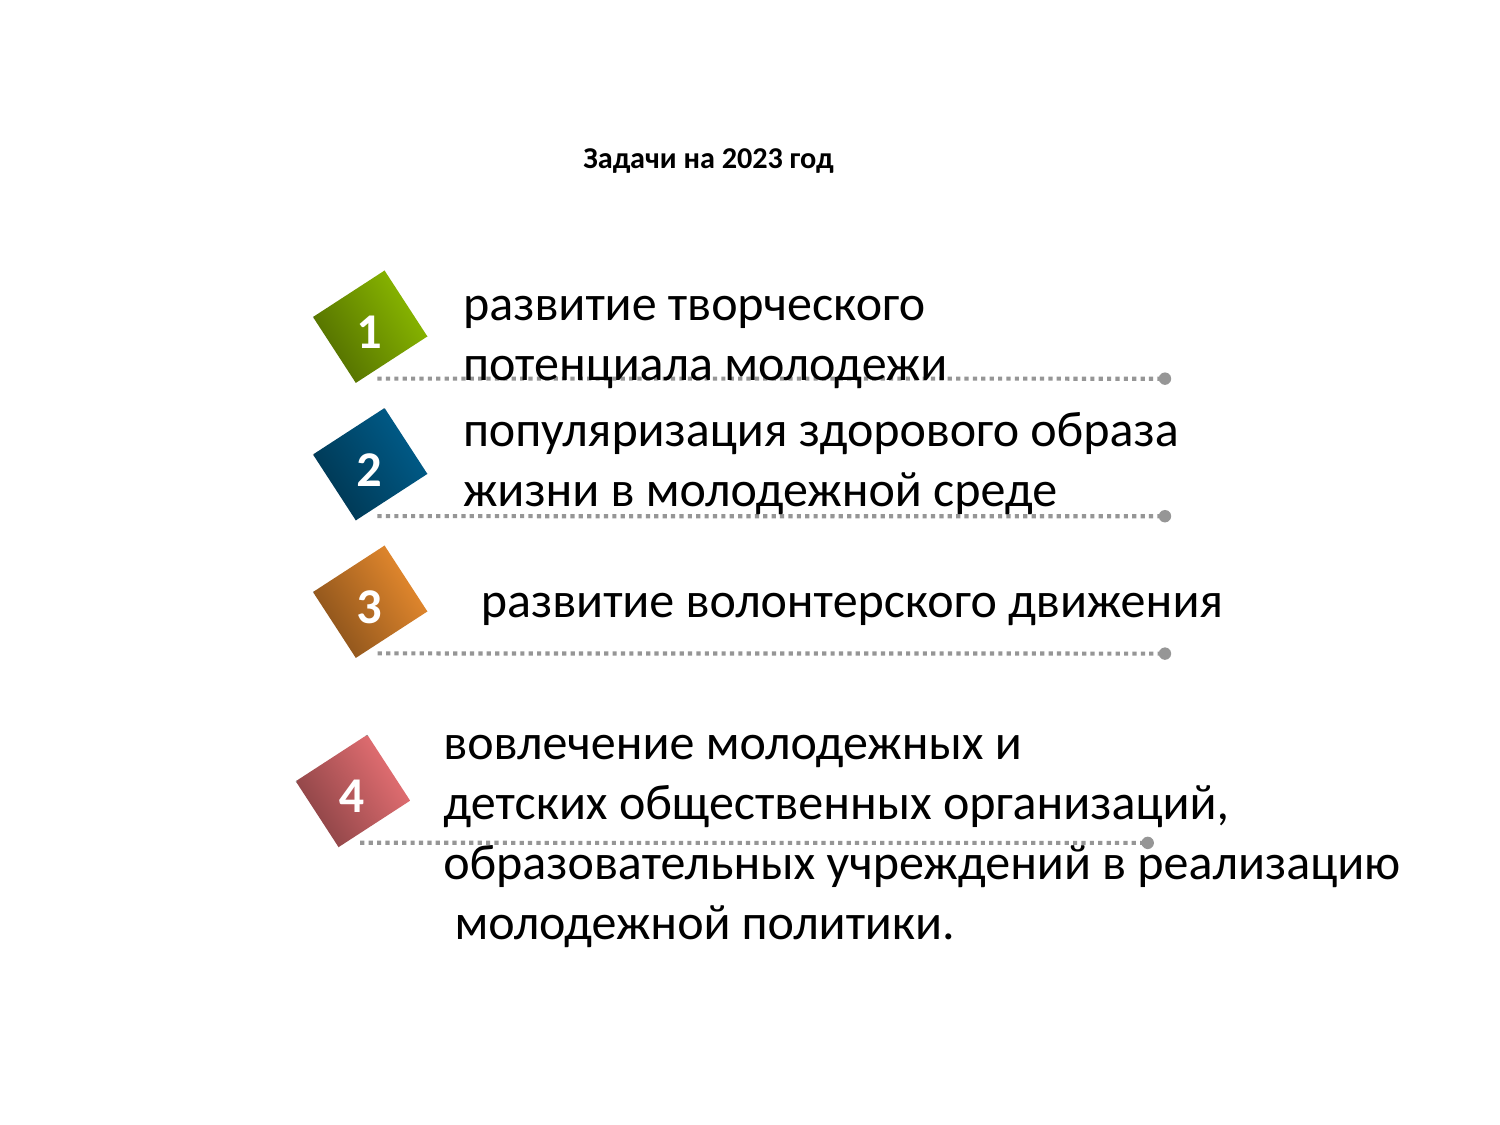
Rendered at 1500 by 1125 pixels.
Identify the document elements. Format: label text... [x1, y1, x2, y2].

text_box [310, 701, 1421, 1021]
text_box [339, 844, 621, 929]
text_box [327, 389, 1213, 528]
title Задачи на 2023 год [139, 129, 1278, 219]
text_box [327, 262, 1166, 388]
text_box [327, 559, 1261, 654]
